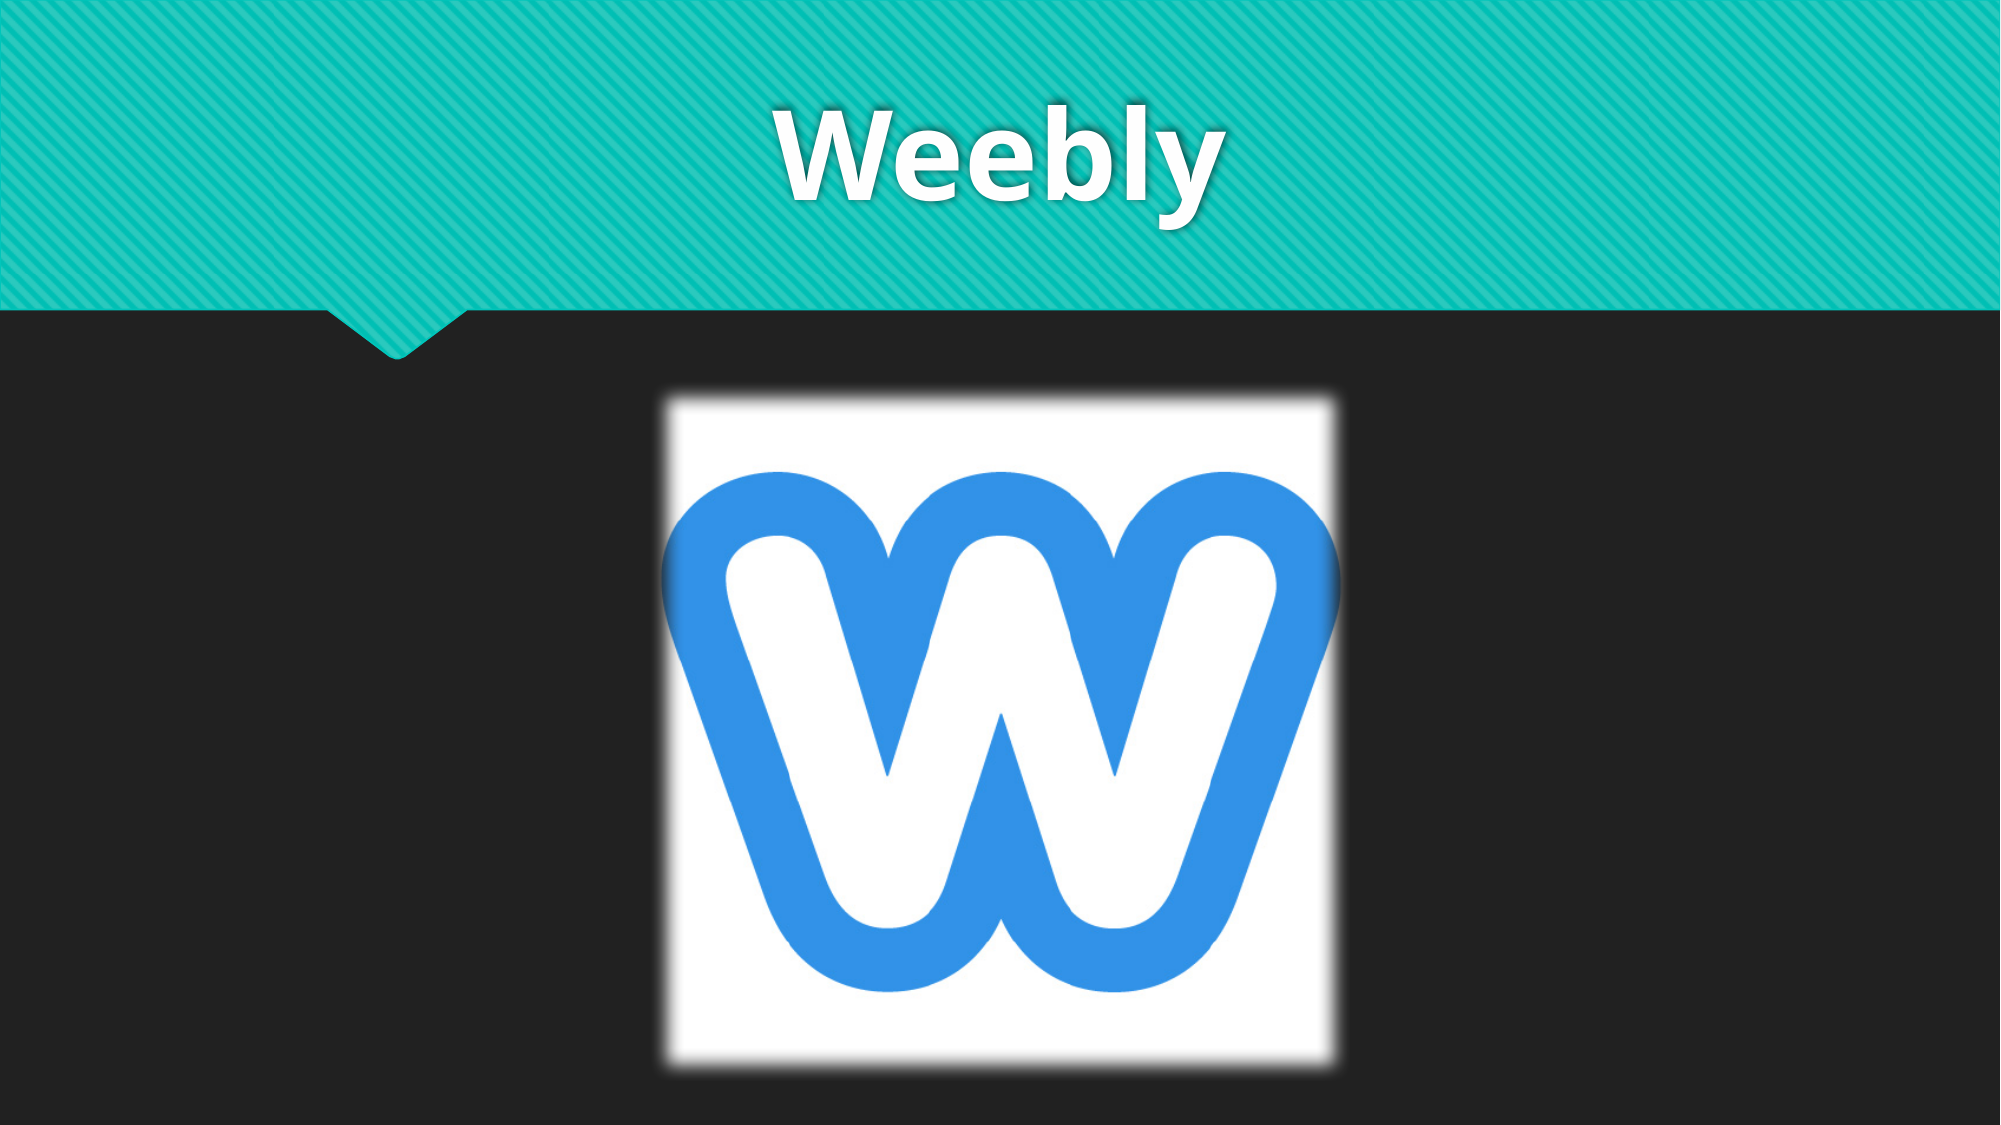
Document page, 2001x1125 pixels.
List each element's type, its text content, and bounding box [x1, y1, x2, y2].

picture [649, 379, 1351, 1082]
title Weebly [132, 73, 1868, 233]
